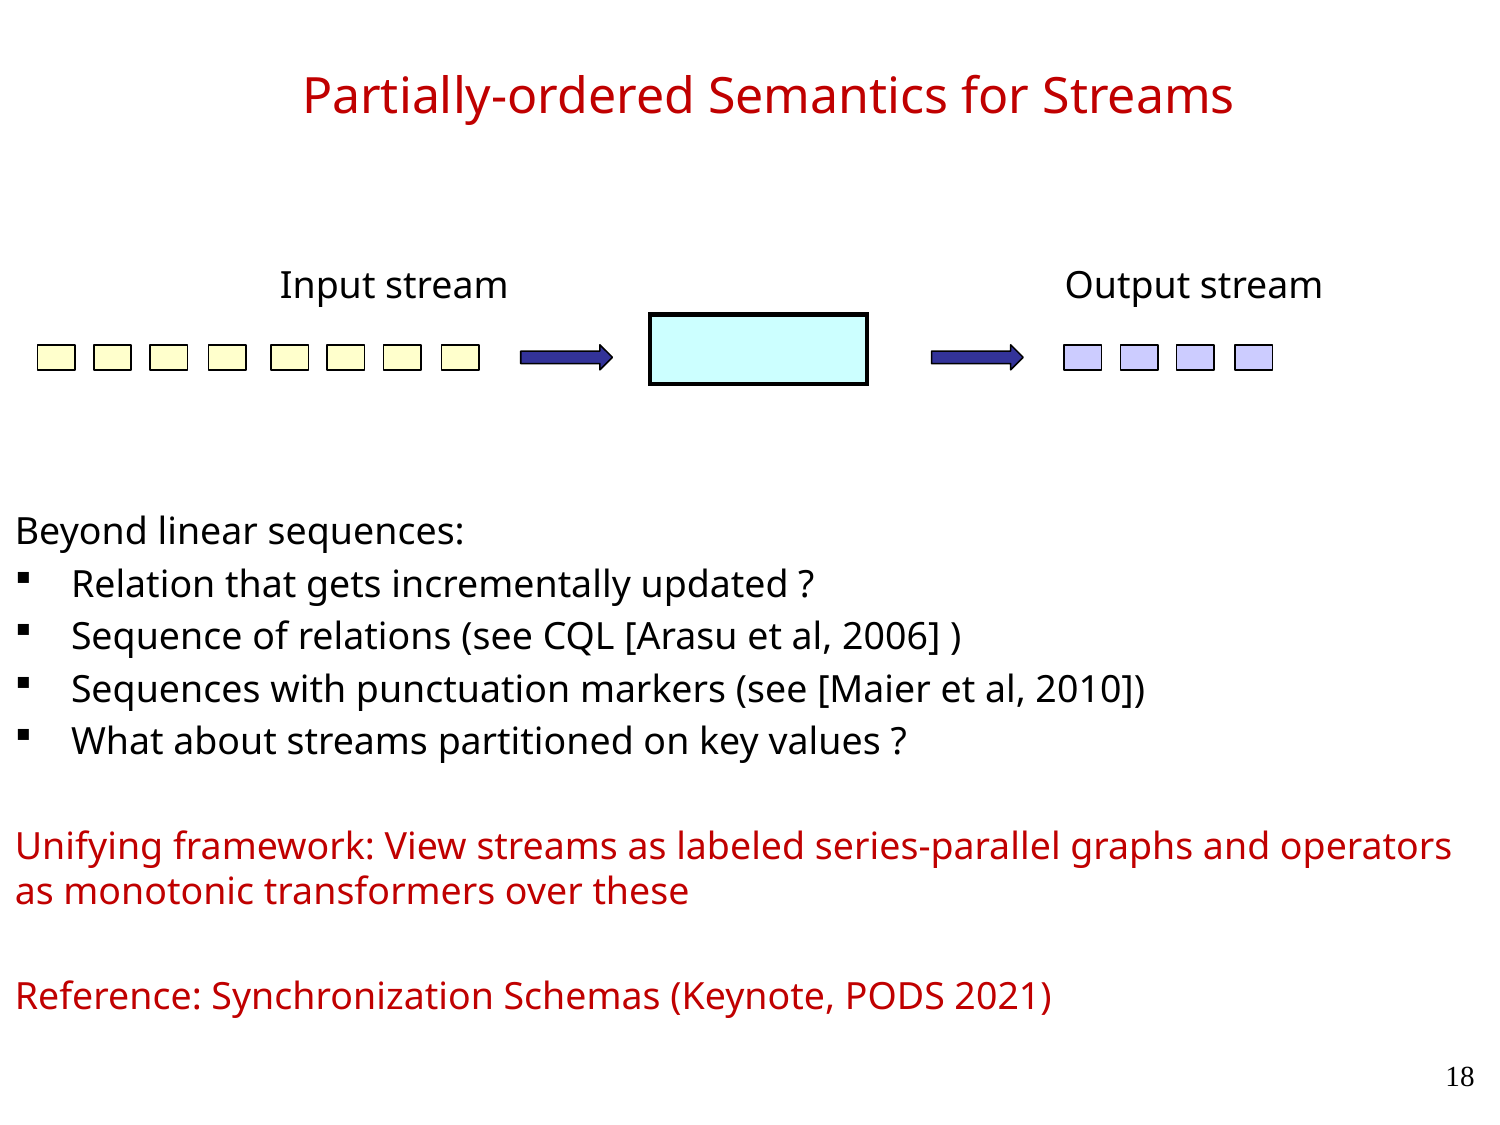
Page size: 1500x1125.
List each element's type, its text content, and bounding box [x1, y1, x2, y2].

text_box [383, 344, 421, 370]
text_box Input stream [265, 253, 524, 314]
text_box [1064, 344, 1102, 370]
text_box [931, 344, 1024, 370]
text_box Output stream [1049, 253, 1349, 314]
text_box [1176, 344, 1214, 370]
text_box [441, 344, 480, 370]
text_box [37, 344, 75, 370]
text_box [327, 344, 365, 370]
title Partially-ordered Semantics for Streams [37, 49, 1500, 138]
text_box [650, 314, 867, 385]
text_box [1234, 344, 1273, 370]
text_box [520, 344, 613, 370]
text_box Beyond linear sequences: Relation that gets incrementally updated ? Sequence of relations (see CQL [Arasu et al, 2006] ) Sequences with punctuation markers (see [Maier et al, 2010]) What about streams partitioned on key values ? Unifying framework: View streams as labeled series-parallel graphs and operators as monotonic transformers over these Reference: Synchronization Schemas (Keynote, PODS 2021) [0, 499, 1500, 1098]
text_box [93, 344, 132, 370]
text_box [208, 344, 246, 370]
text_box [1120, 344, 1158, 370]
text_box [150, 344, 188, 370]
text_box [270, 344, 309, 370]
slide_number 18 [1407, 1049, 1491, 1125]
